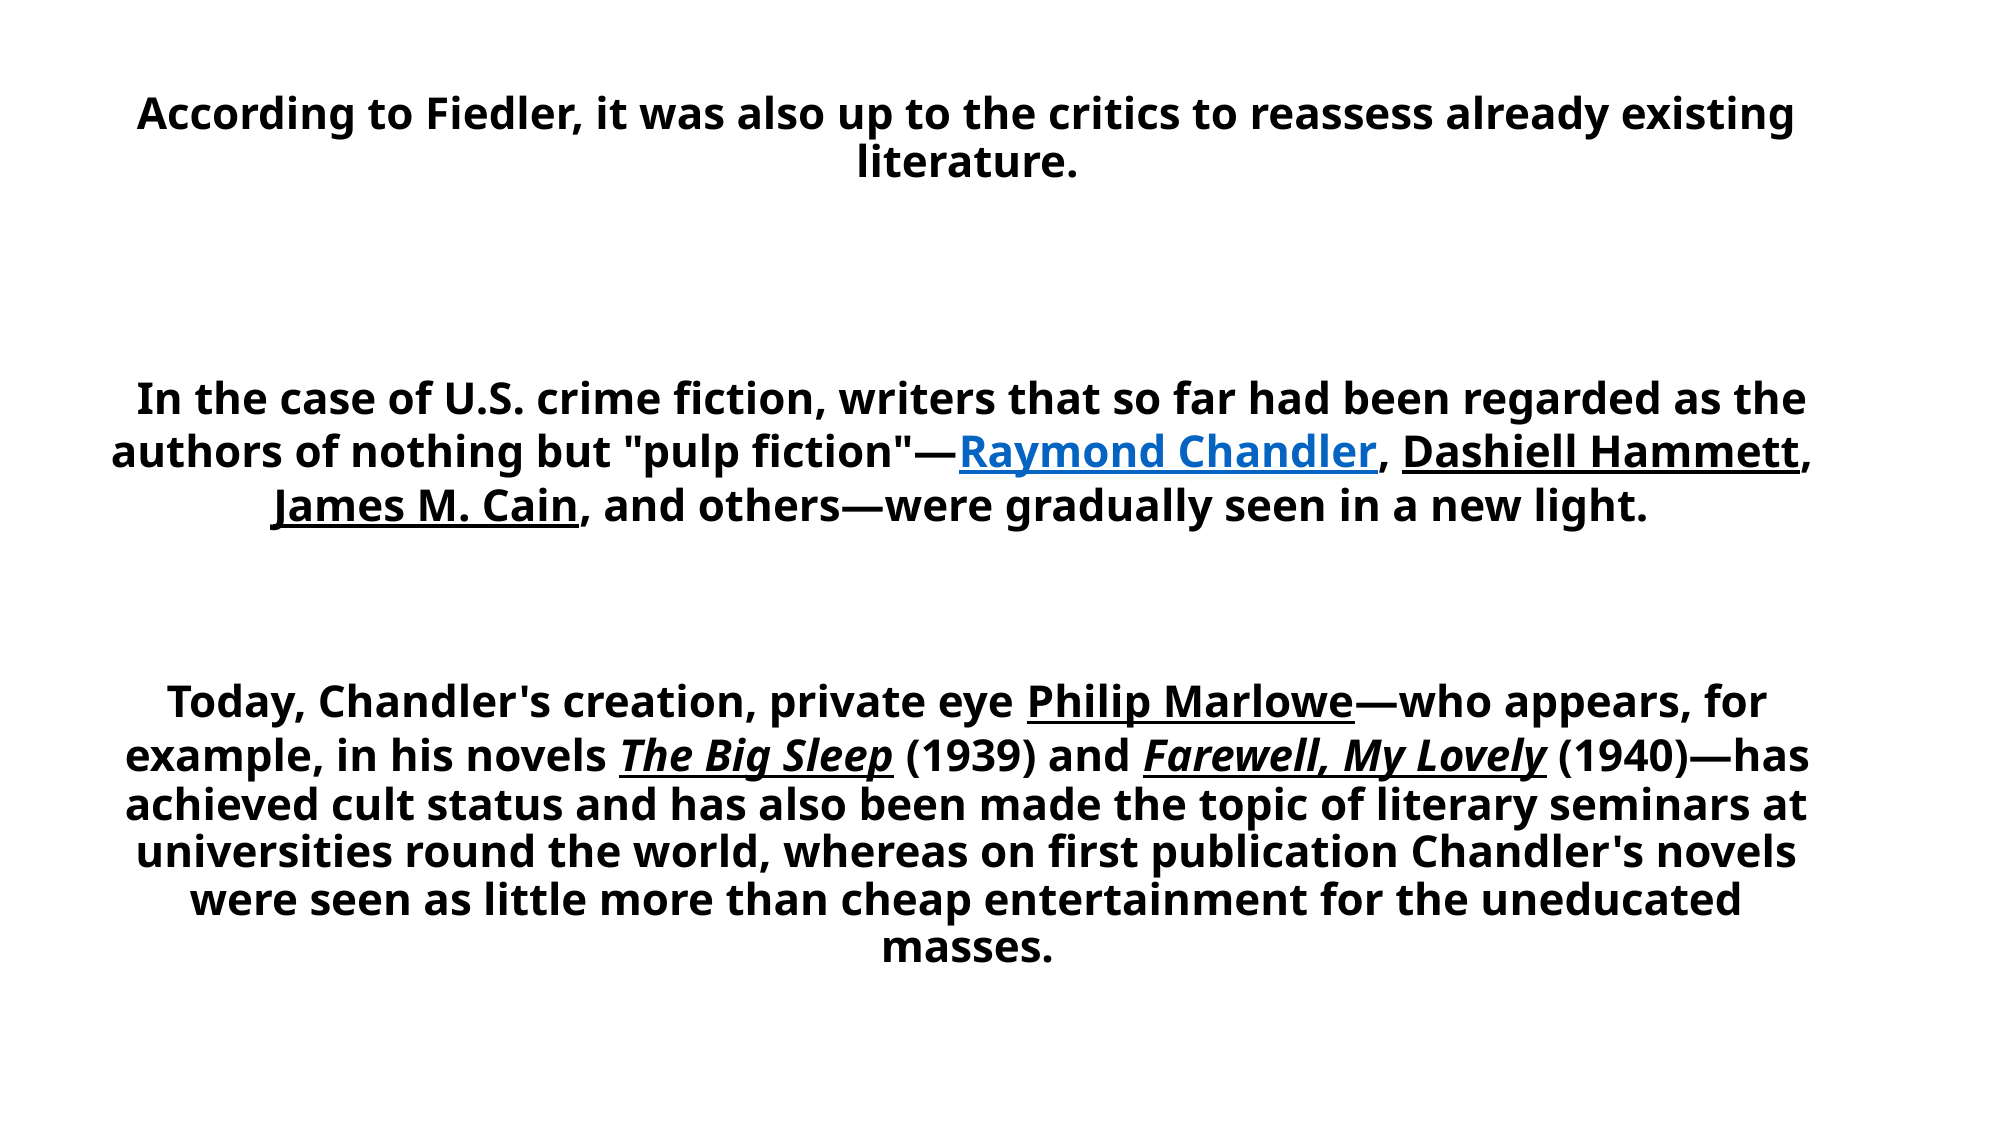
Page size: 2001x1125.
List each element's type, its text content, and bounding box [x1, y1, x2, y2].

title According to Fiedler, it was also up to the critics to reassess already existing literature. In the case of U.S. crime fiction, writers that so far had been regarded as the authors of nothing but "pulp fiction"—Raymond Chandler, Dashiell Hammett, James M. Cain, and others—were gradually seen in a new light. Today, Chandler's creation, private eye Philip Marlowe—who appears, for example, in his novels The Big Sleep (1939) and Farewell, My Lovely (1940)—has achieved cult status and has also been made the topic of literary seminars at universities round the world, whereas on first publication Chandler's novels were seen as little more than cheap entertainment for the uneducated masses. [82, 74, 1853, 980]
